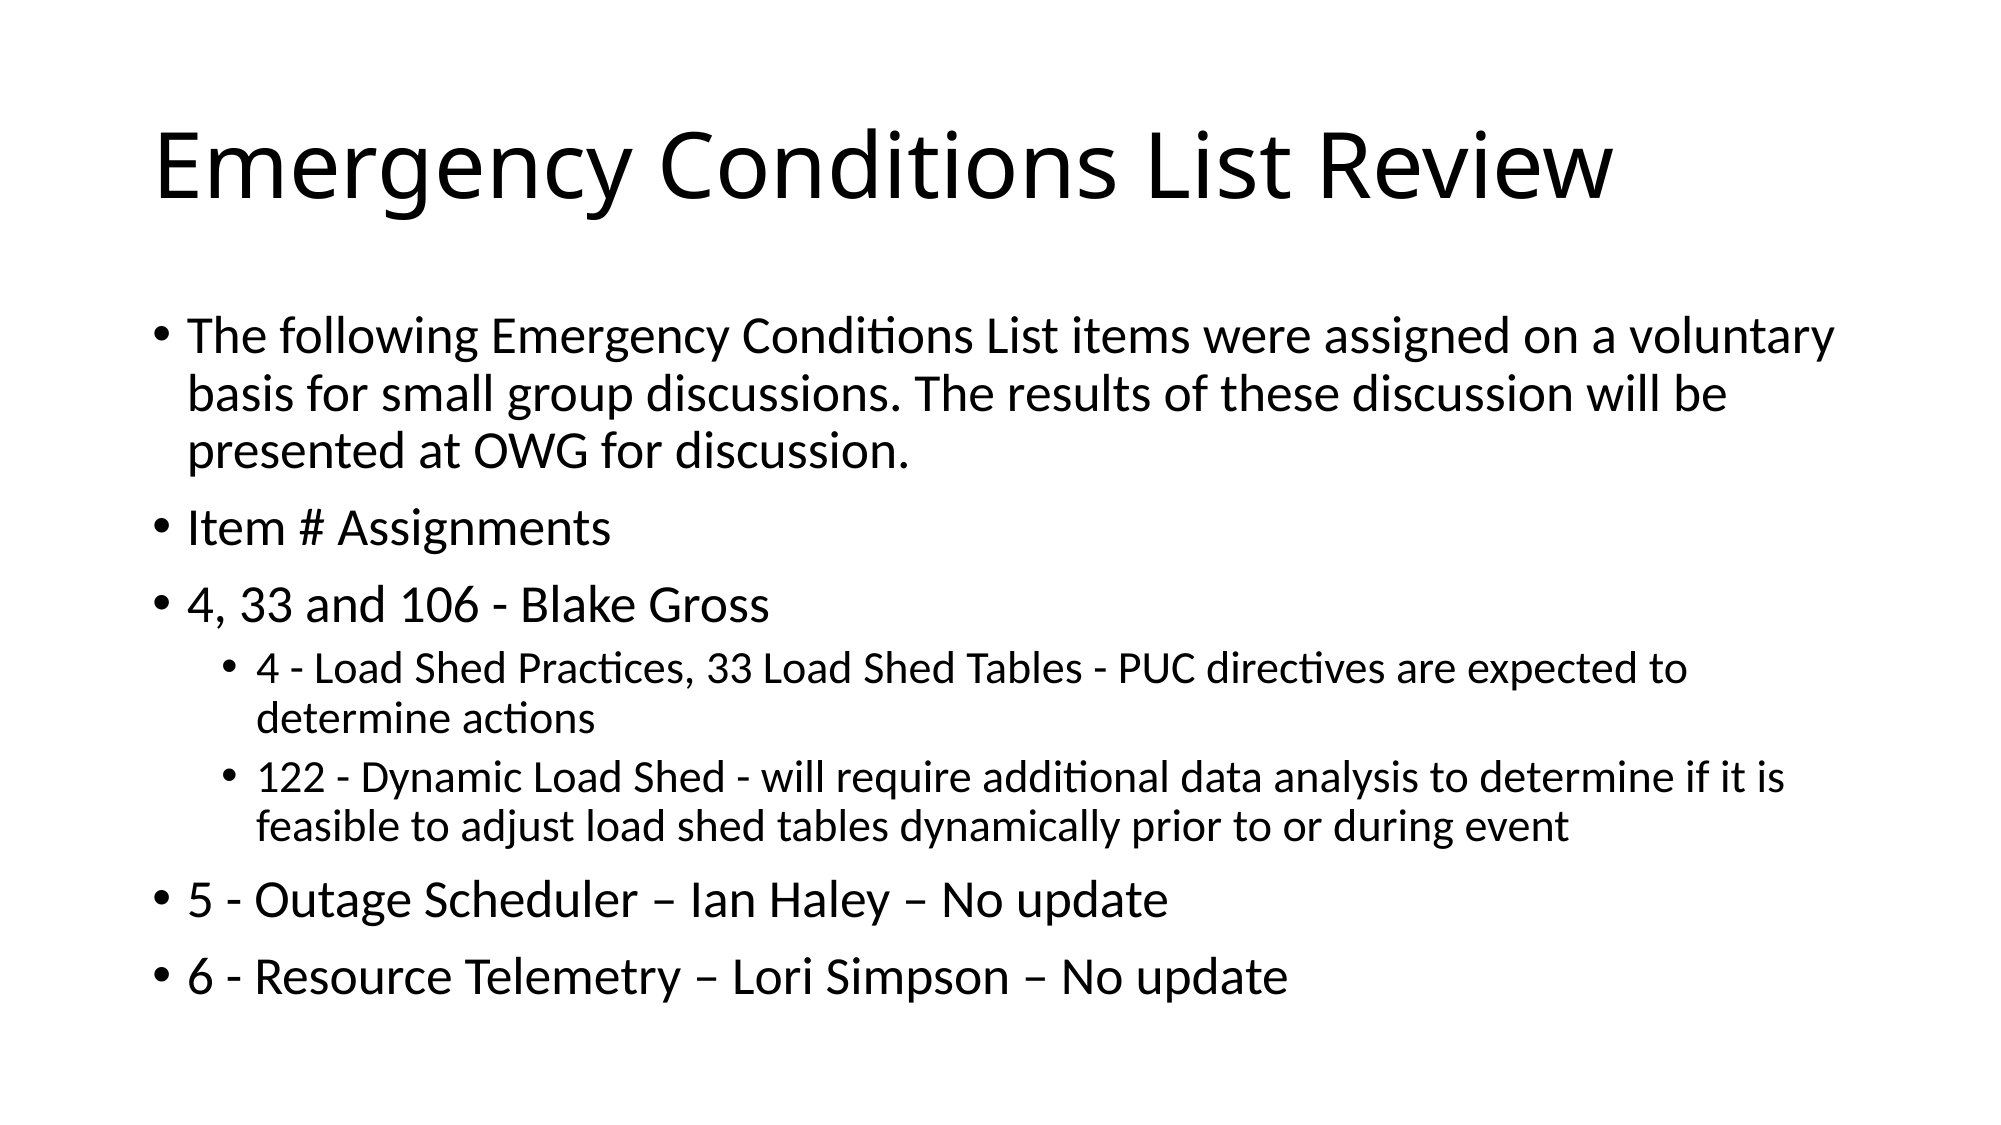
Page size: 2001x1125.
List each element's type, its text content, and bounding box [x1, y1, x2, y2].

title Emergency Conditions List Review [137, 59, 1863, 278]
list The following Emergency Conditions List items were assigned on a voluntary basis for small group discussions. The results of these discussion will be presented at OWG for discussion. Item # Assignments 4, 33 and 106 - Blake Gross 4 - Load Shed Practices, 33 Load Shed Tables - PUC directives are expected to determine actions 122 - Dynamic Load Shed - will require additional data analysis to determine if it is feasible to adjust load shed tables dynamically prior to or during event 5 - Outage Scheduler – Ian Haley – No update 6 - Resource Telemetry – Lori Simpson – No update [137, 299, 1863, 1014]
